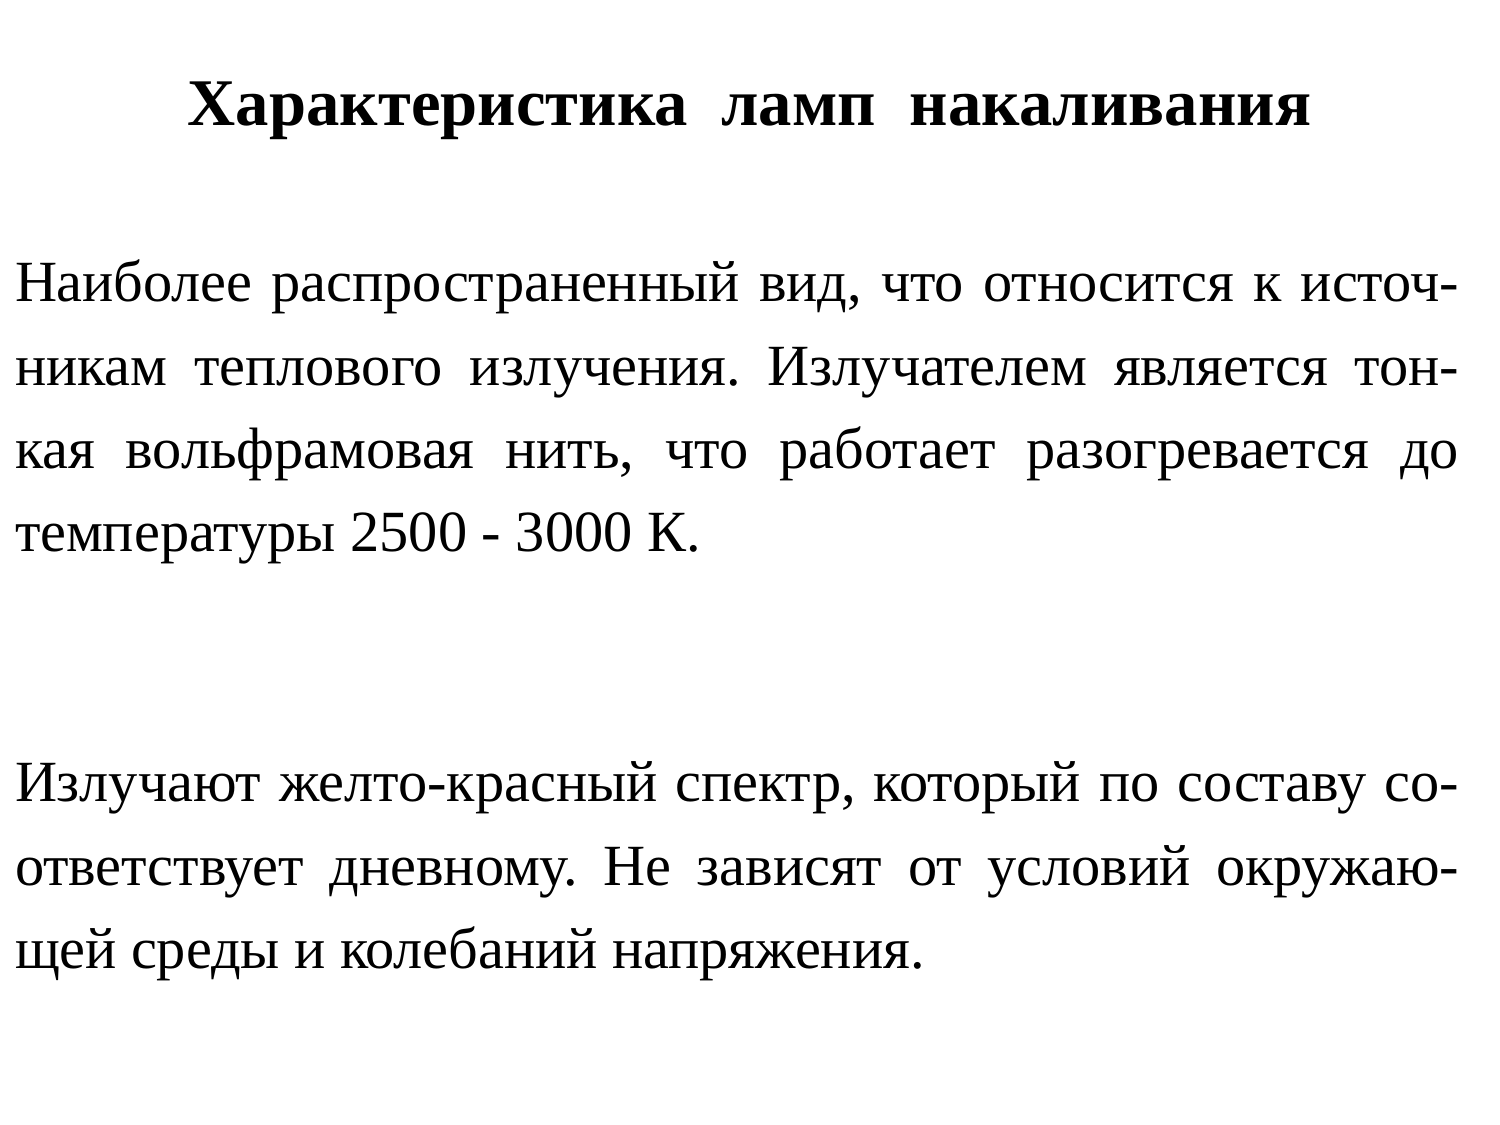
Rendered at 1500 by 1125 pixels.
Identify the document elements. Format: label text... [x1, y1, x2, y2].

title Характеристика ламп накаливания [0, 45, 1500, 153]
list Наиболее распространенный вид, что относится к источ-никам теплового излучения. Излучателем является тон-кая вольфрамовая нить, что работает разогревается до температуры 2500 - 3000 К. Излучают желто-красный спектр, который по составу со-ответствует дневному. Не зависят от условий окружаю-щей среды и колебаний напряжения. [0, 222, 1475, 988]
